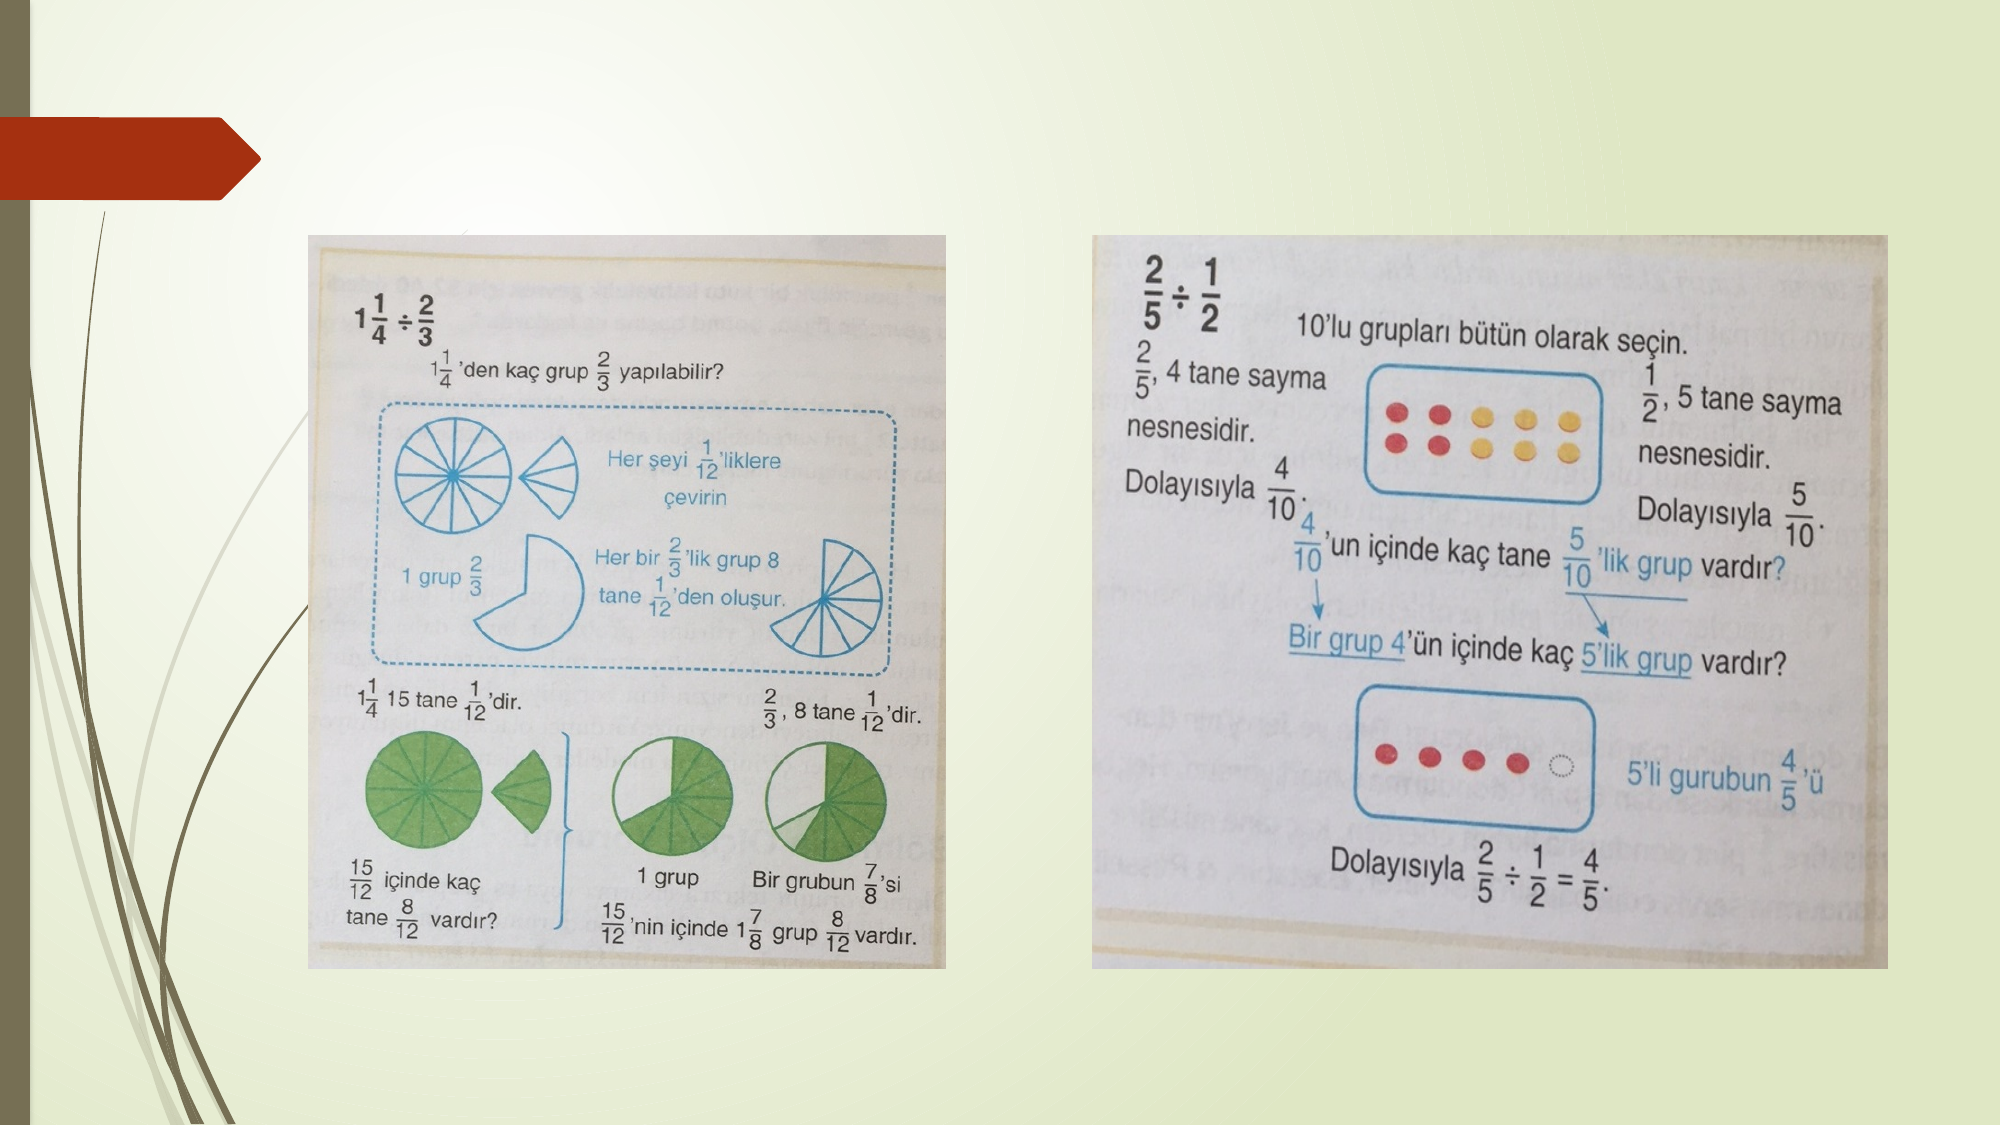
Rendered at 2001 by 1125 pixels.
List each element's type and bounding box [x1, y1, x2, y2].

list [307, 234, 946, 969]
list [1092, 234, 1888, 969]
